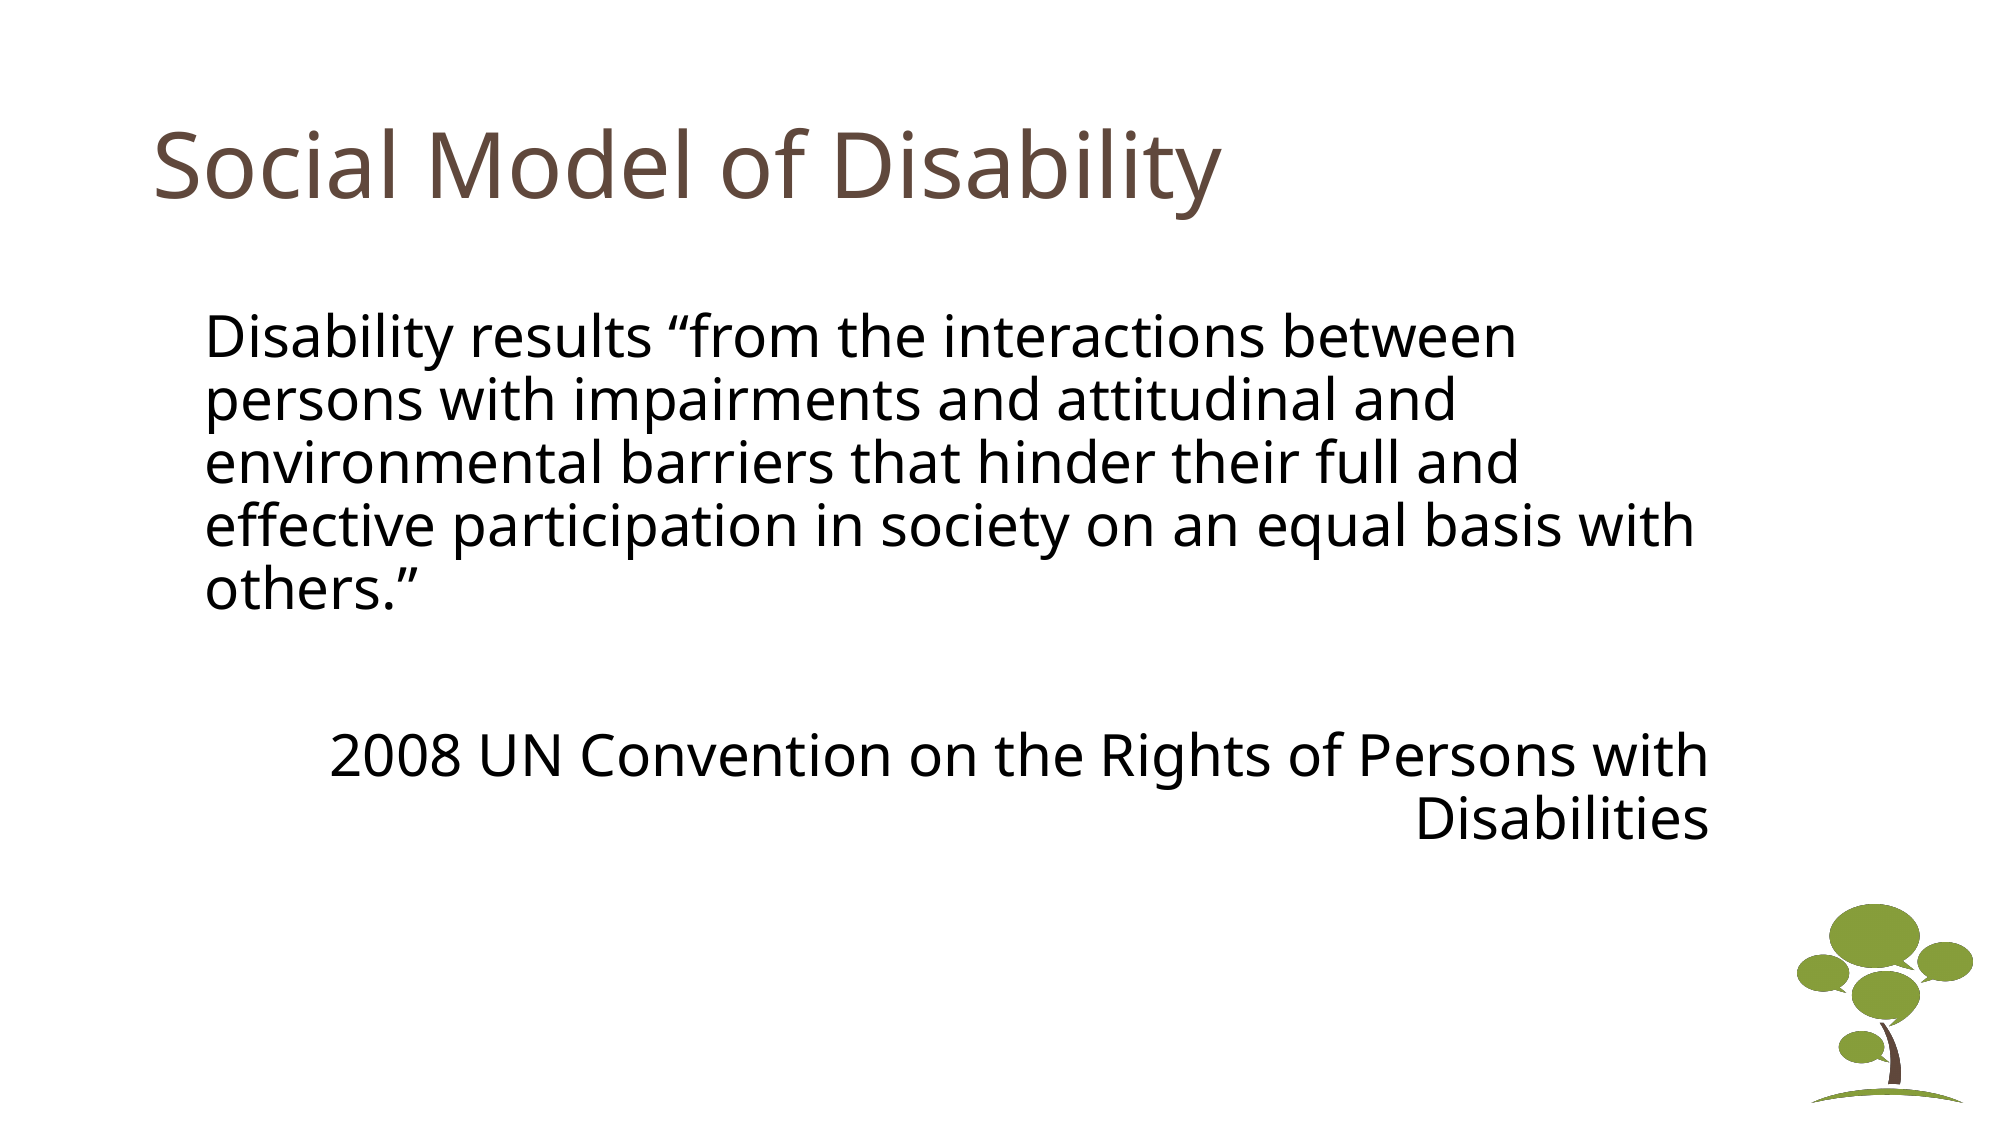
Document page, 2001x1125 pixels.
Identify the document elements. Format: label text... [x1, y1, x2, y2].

picture [1797, 904, 1973, 1103]
title Social Model of Disability [137, 59, 1863, 278]
list Disability results “from the interactions between persons with impairments and attitudinal and environmental barriers that hinder their full and effective participation in society on an equal basis with others.” 2008 UN Convention on the Rights of Persons with Disabilities [189, 299, 1725, 846]
